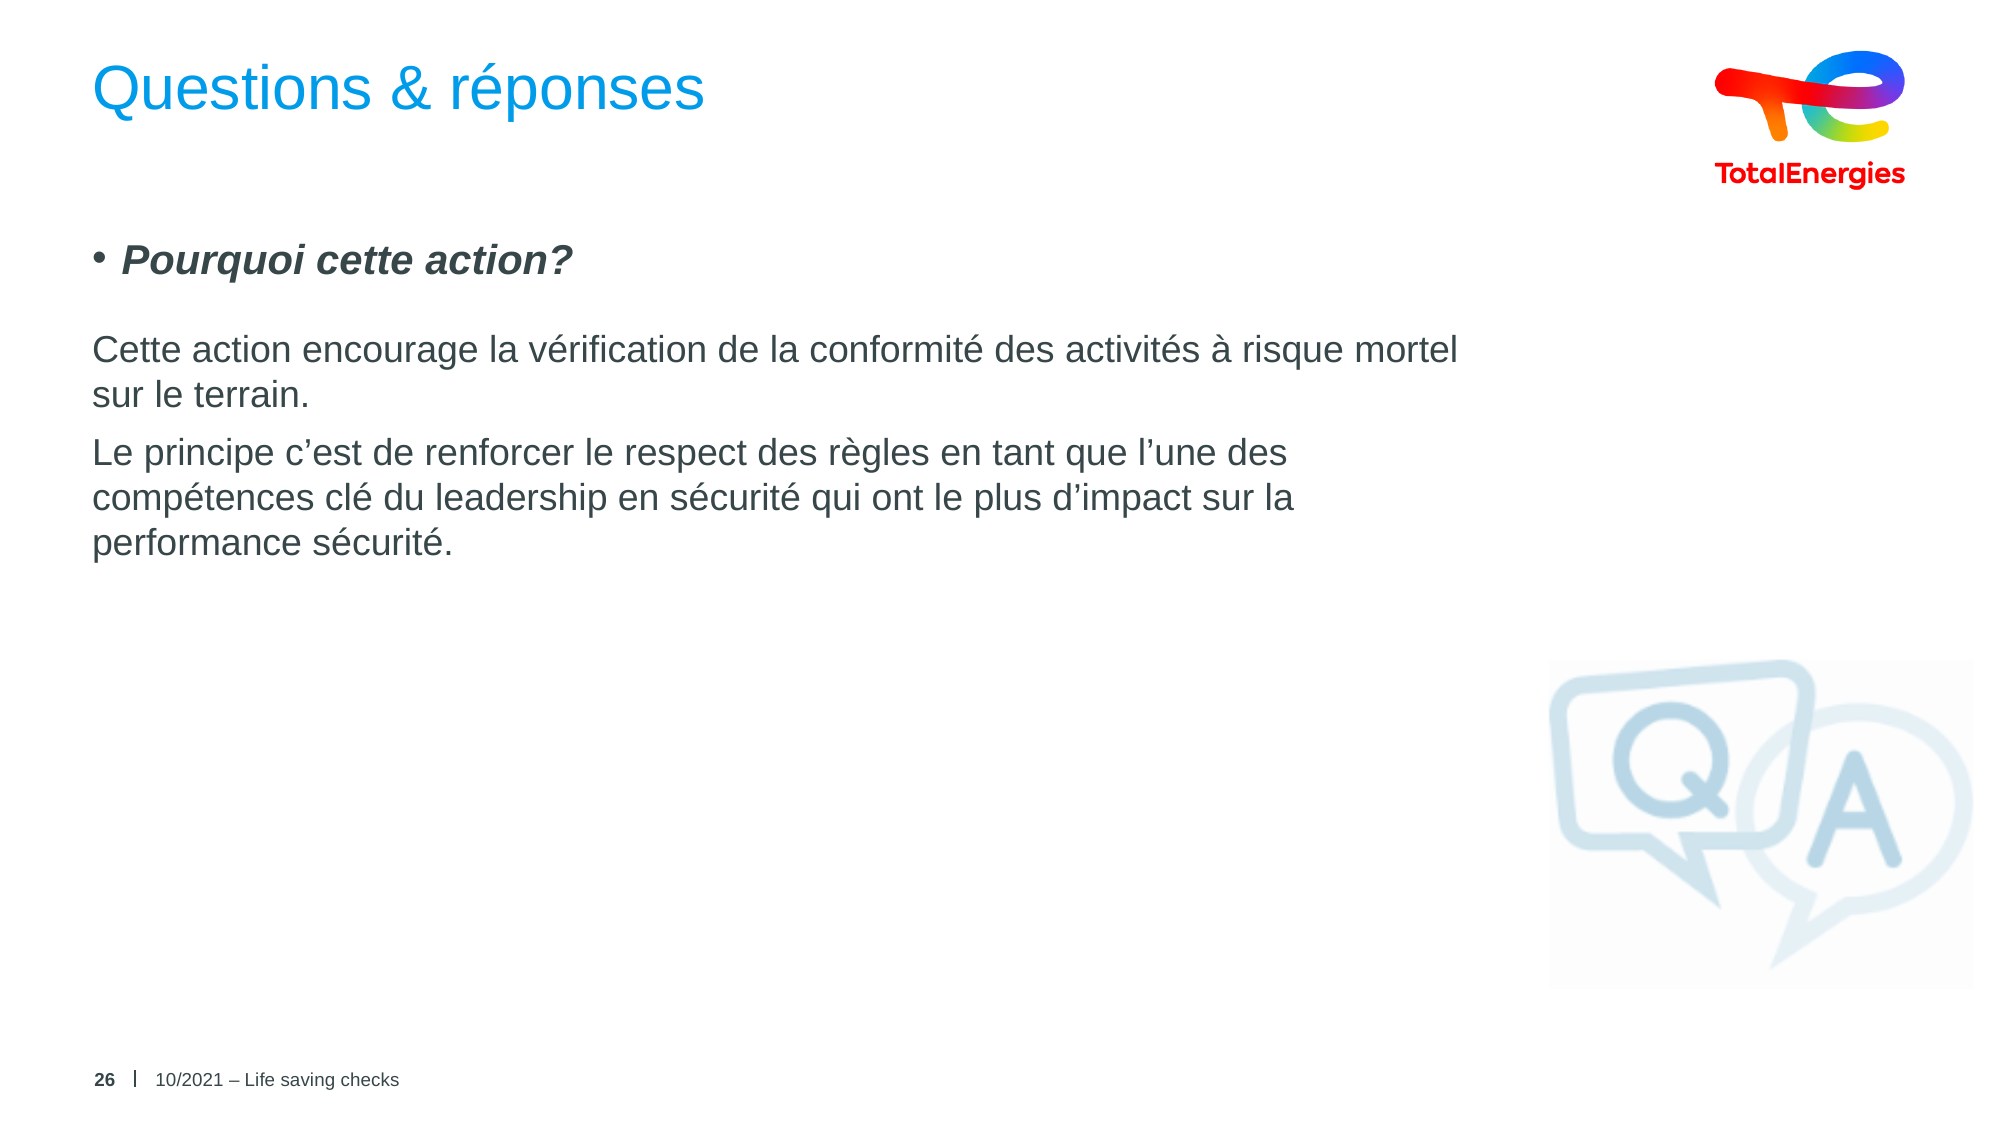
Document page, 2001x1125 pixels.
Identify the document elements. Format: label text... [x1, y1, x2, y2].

title Questions & réponses [77, 39, 1672, 206]
text_box 10/2021 – Life saving checks [140, 1058, 731, 1100]
text_box 26 [35, 1058, 131, 1100]
picture [1532, 647, 1985, 989]
picture [1688, 24, 1931, 216]
list Pourquoi cette action? Cette action encourage la vérification de la conformité des activités à risque mortel sur le terrain. Le principe c’est de renforcer le respect des règles en tant que l’une des compétences clé du leadership en sécurité qui ont le plus d’impact sur la performance sécurité. [77, 225, 1478, 1023]
